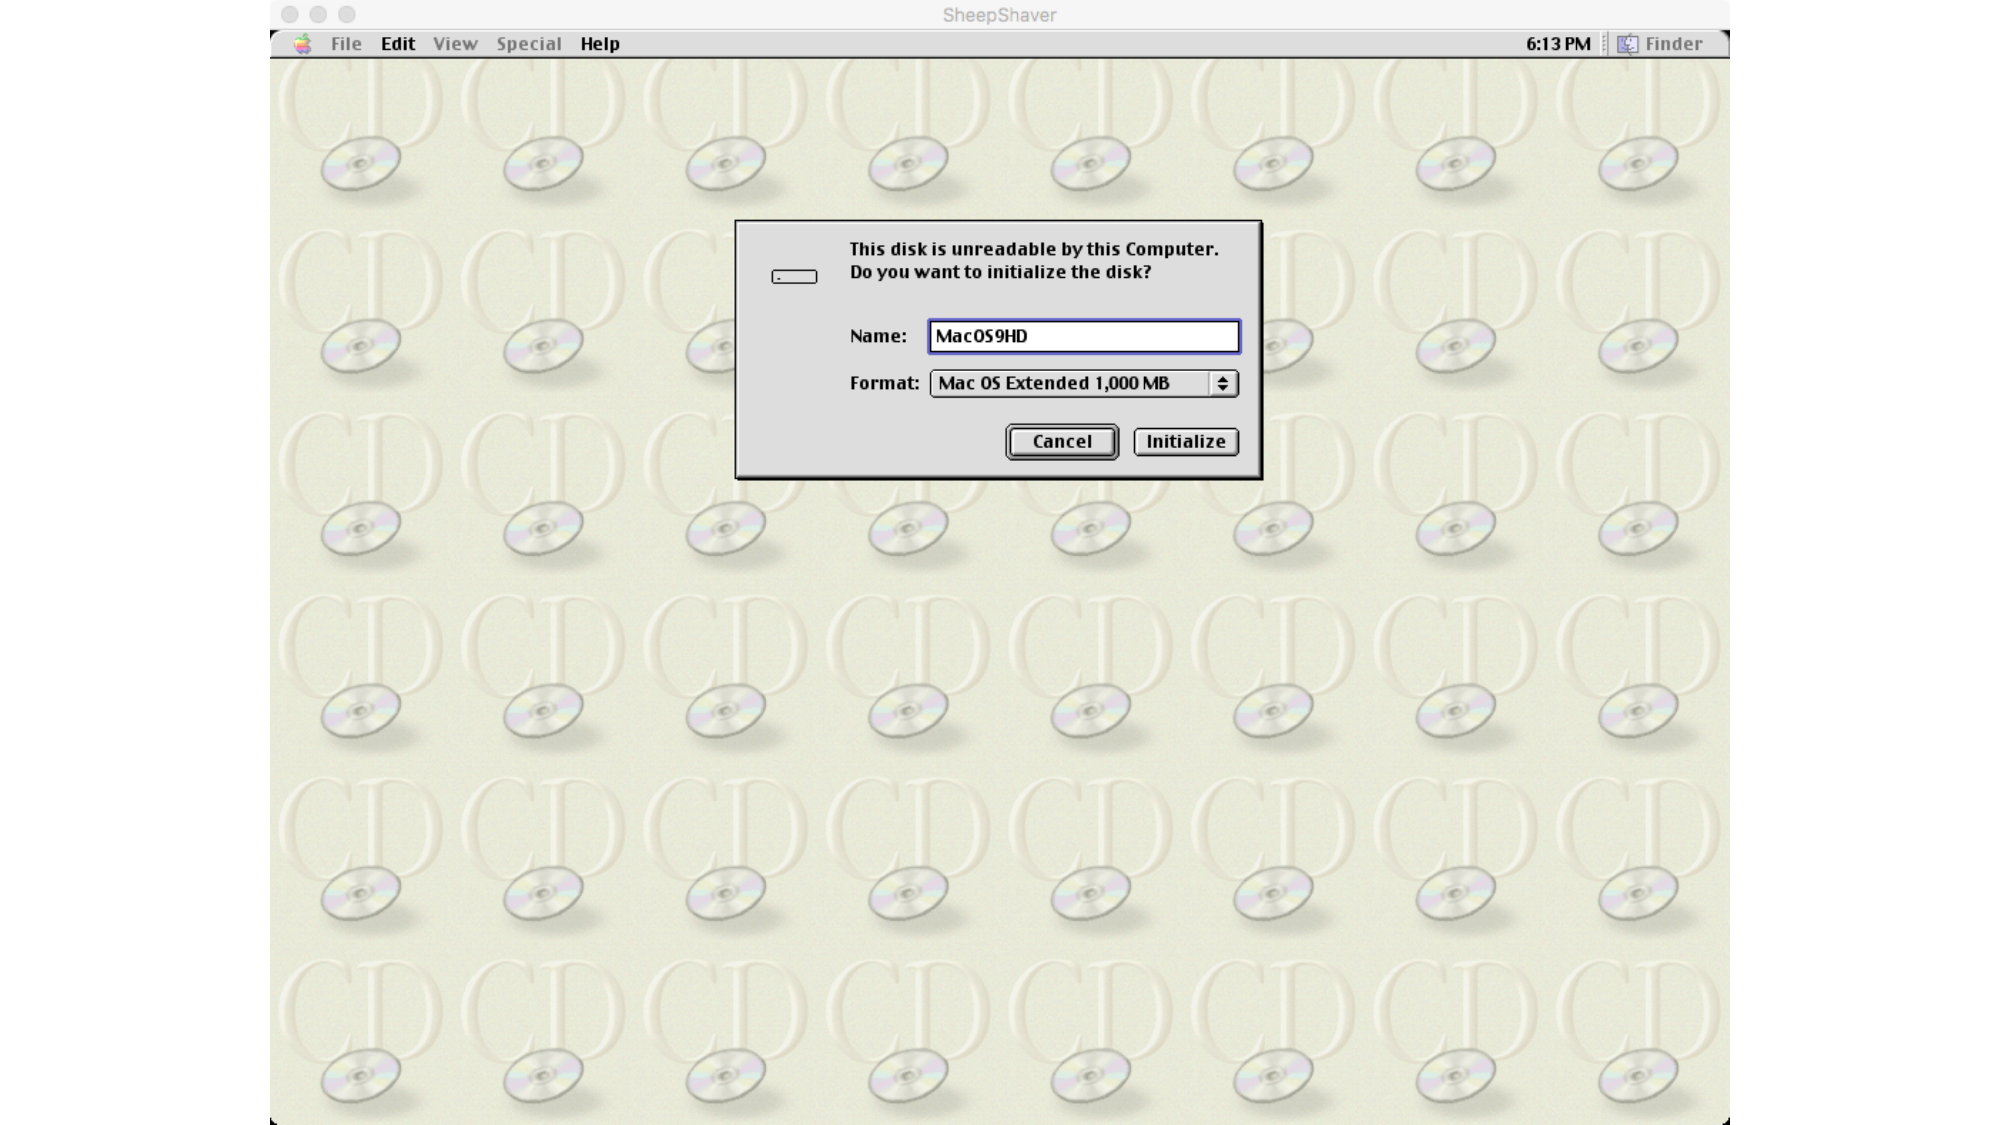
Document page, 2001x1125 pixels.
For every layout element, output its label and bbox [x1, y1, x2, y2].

picture [270, 0, 1730, 1125]
